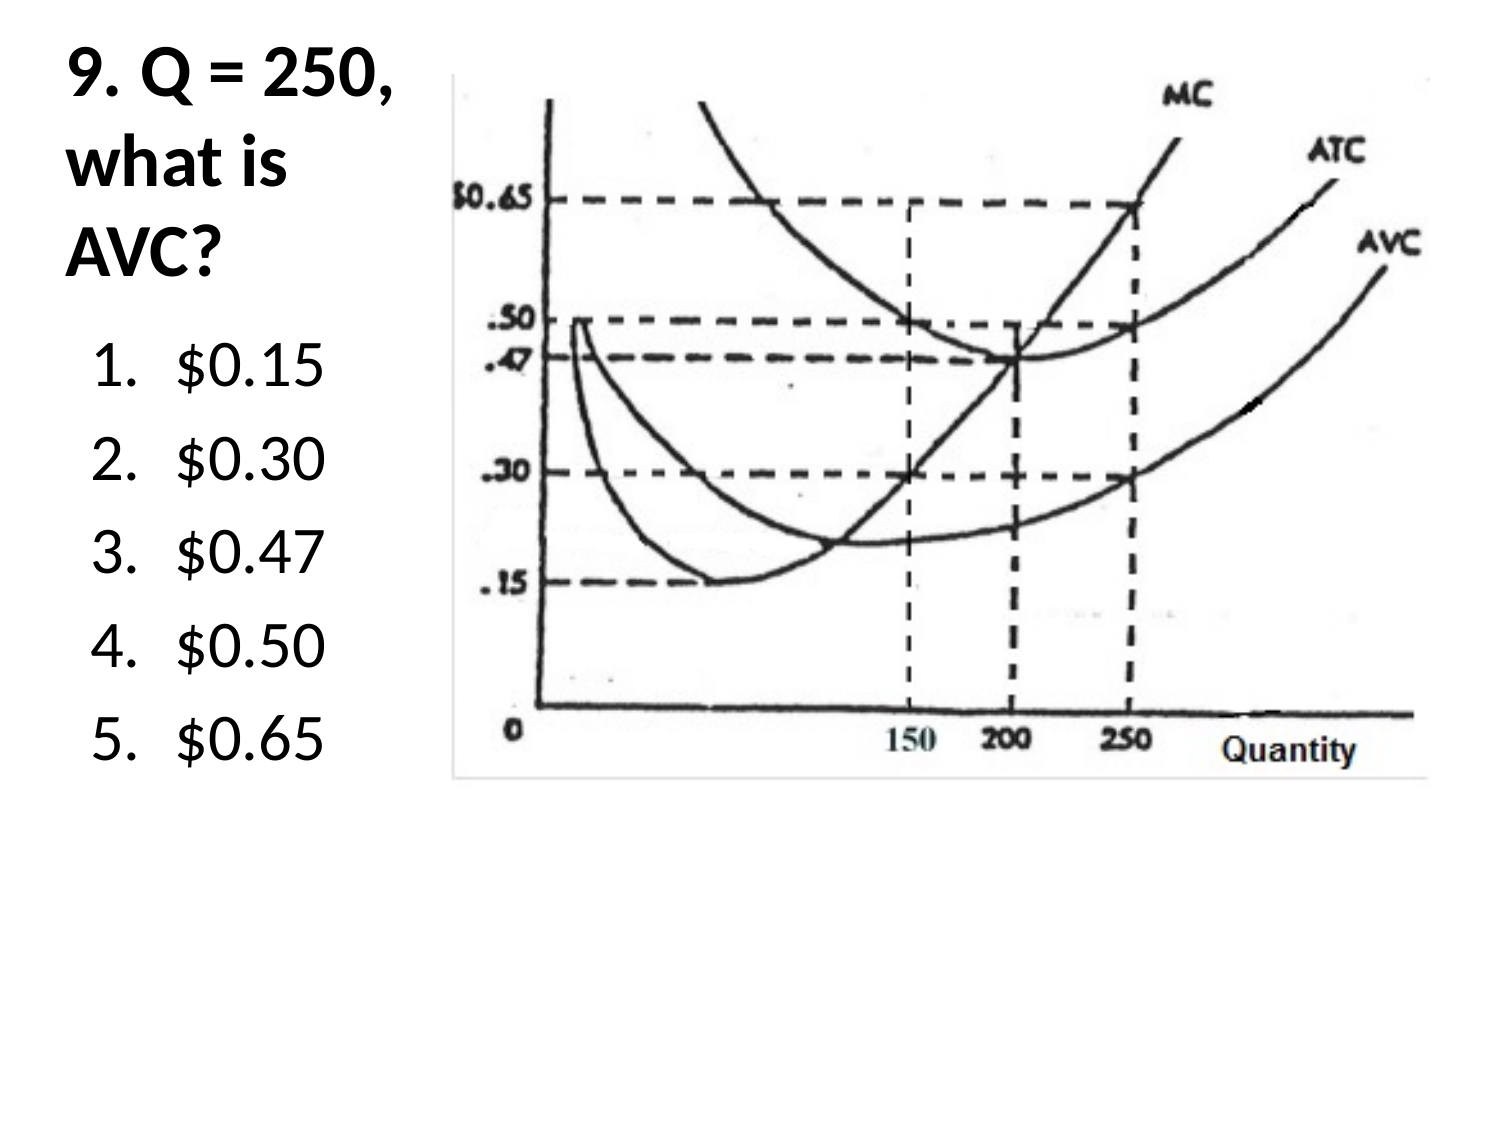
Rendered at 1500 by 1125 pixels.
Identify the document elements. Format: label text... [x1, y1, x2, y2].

title 9. Q = 250, what is AVC? [50, 0, 438, 313]
list $0.15 $0.30 $0.47 $0.50 $0.65 [75, 312, 400, 880]
picture [449, 74, 1430, 788]
